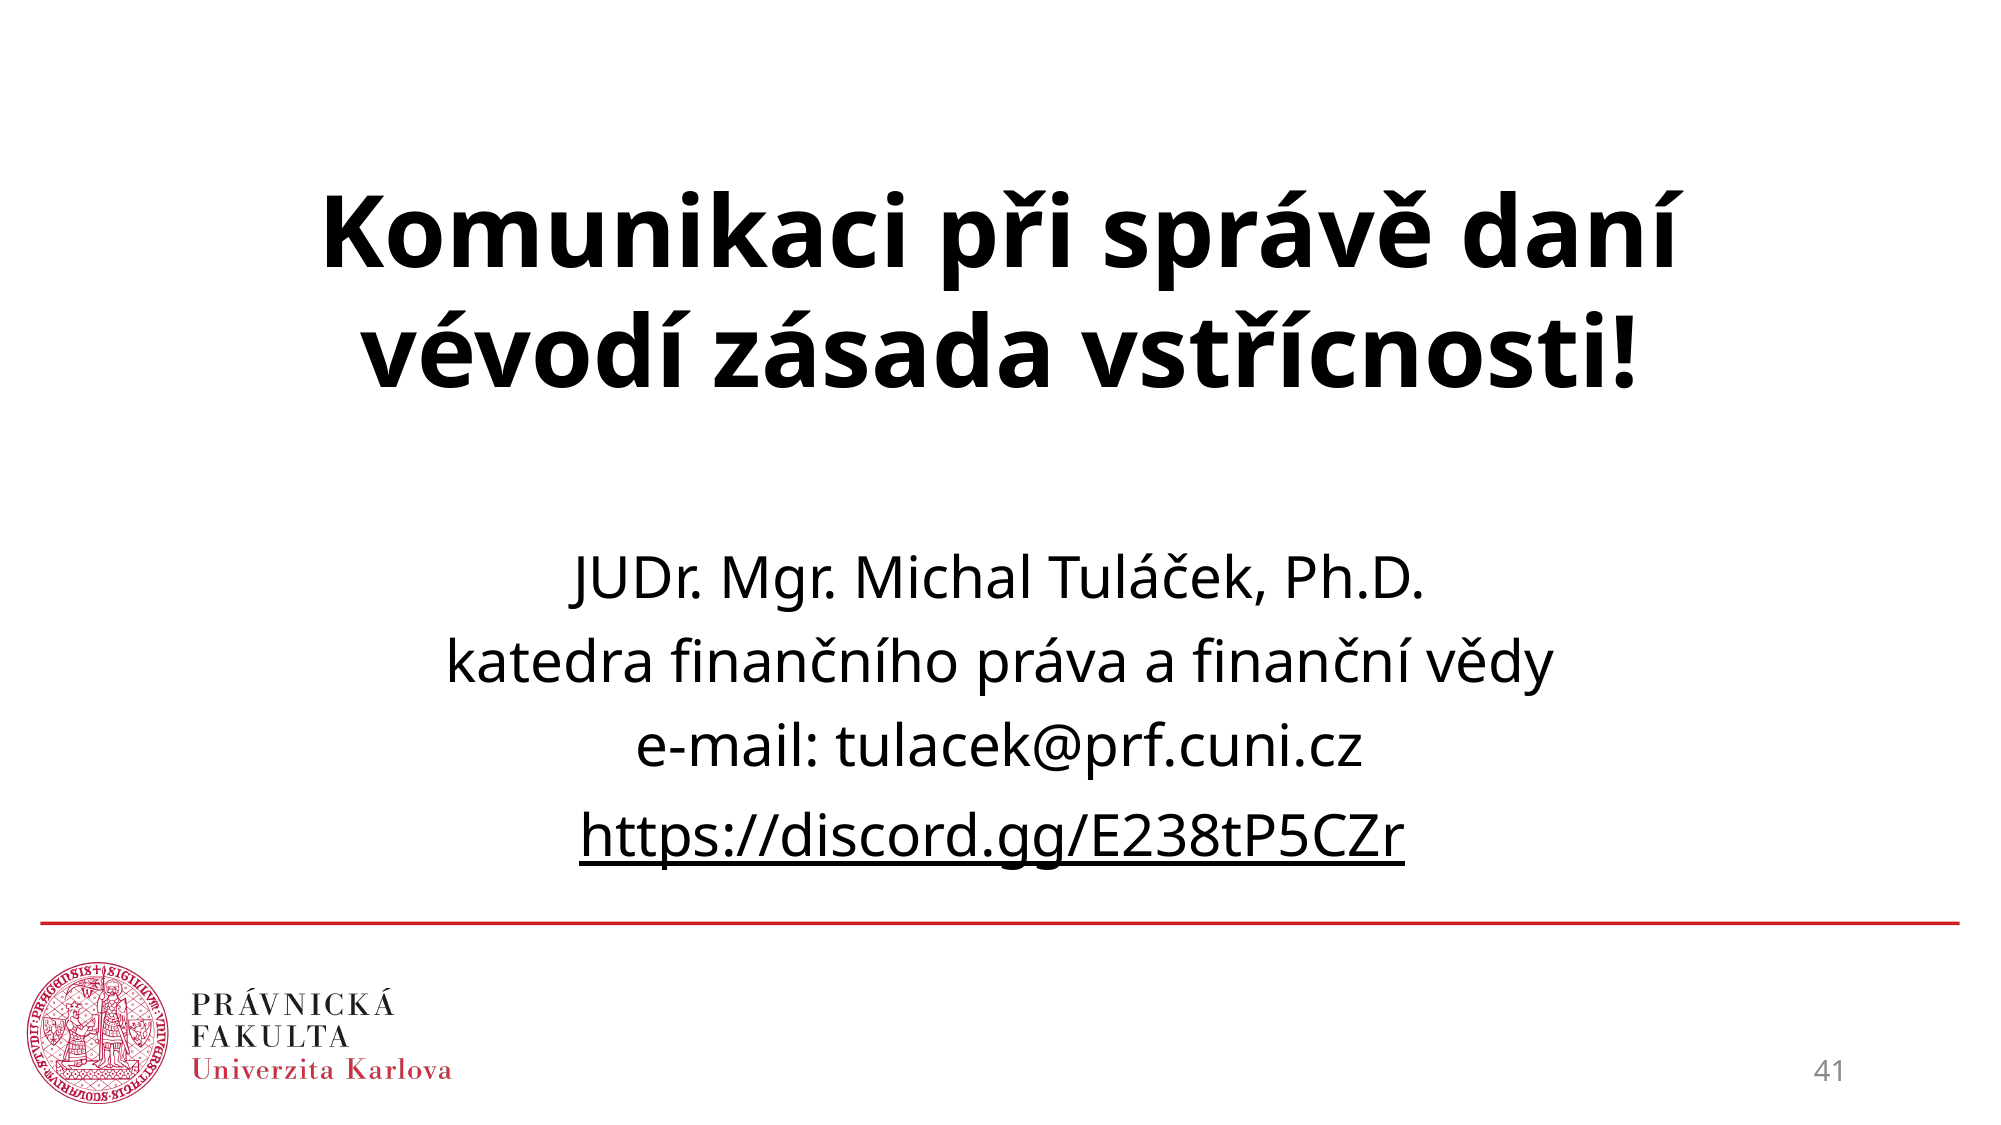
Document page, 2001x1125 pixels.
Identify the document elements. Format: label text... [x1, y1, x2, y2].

picture [26, 962, 452, 1104]
list JUDr. Mgr. Michal Tuláček, Ph.D. katedra finančního práva a finanční vědy e-mail: tulacek@prf.cuni.cz https://discord.gg/E238tP5CZr [137, 450, 1863, 905]
slide_number 41 [1412, 1042, 1863, 1103]
title Komunikaci při správě daní vévodí zásada vstřícnosti! [137, 178, 1863, 397]
